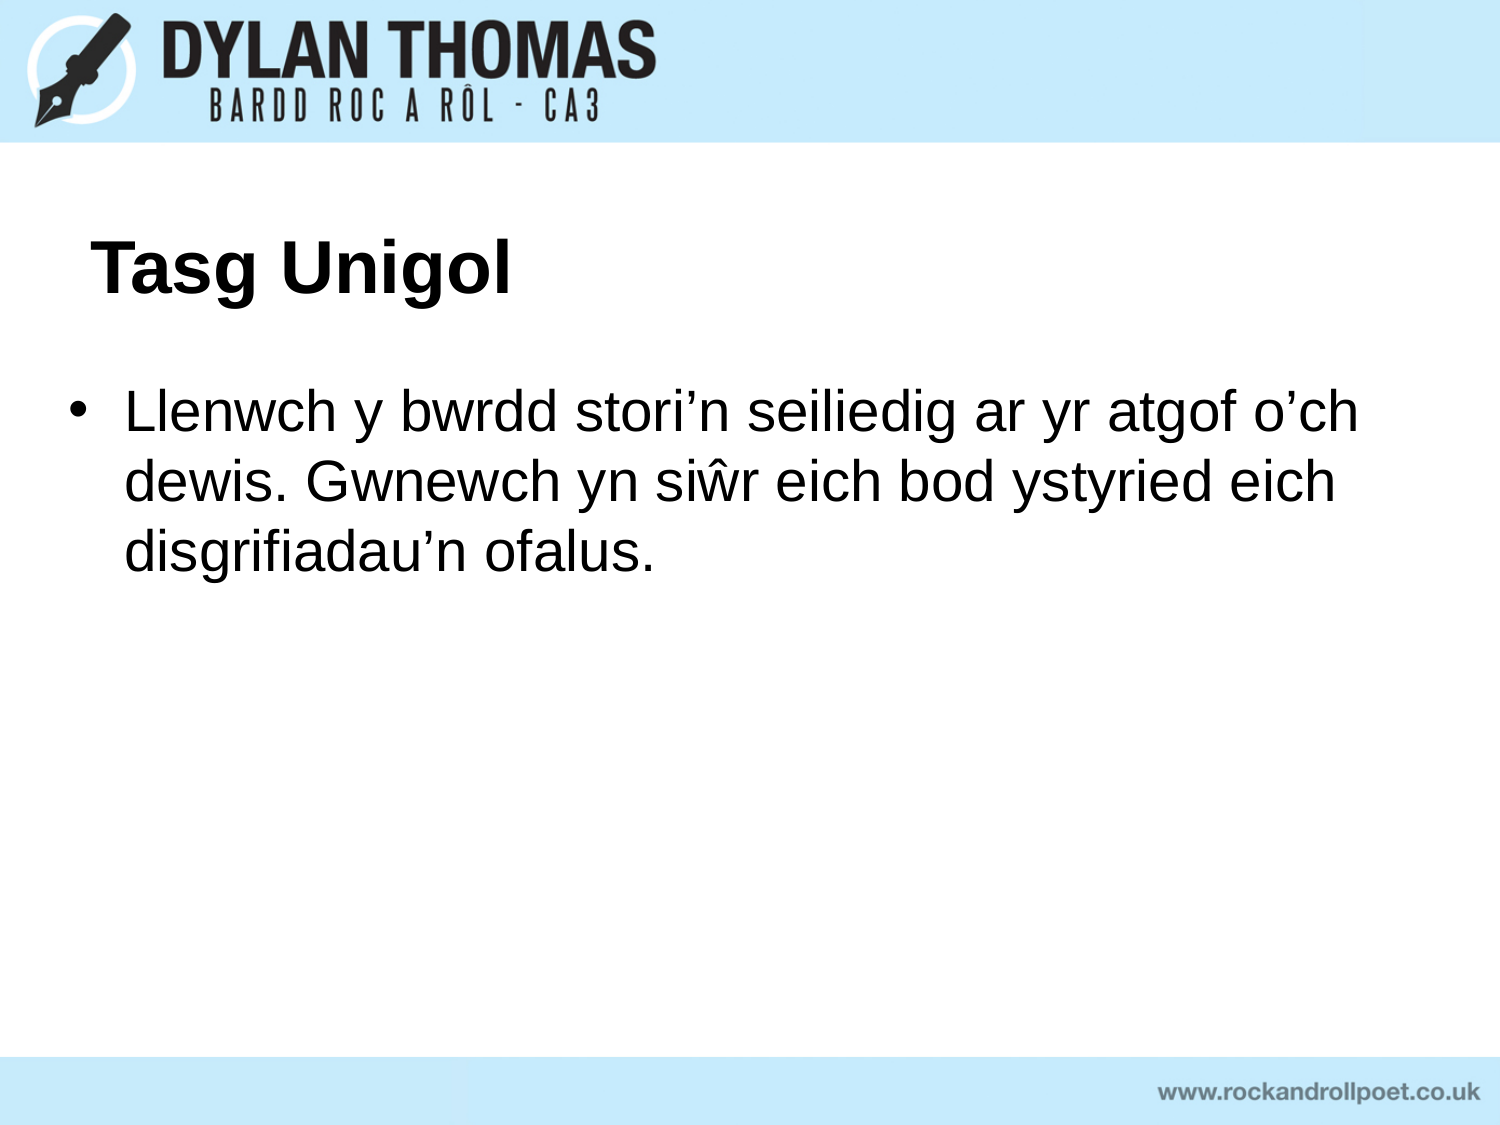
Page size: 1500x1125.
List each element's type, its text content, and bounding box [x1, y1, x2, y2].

picture [0, 0, 1500, 1125]
list Llenwch y bwrdd stori’n seiliedig ar yr atgof o’ch dewis. Gwnewch yn siŵr eich bod ystyried eich disgrifiadau’n ofalus. [53, 365, 1404, 1071]
title Tasg Unigol [75, 201, 1450, 327]
